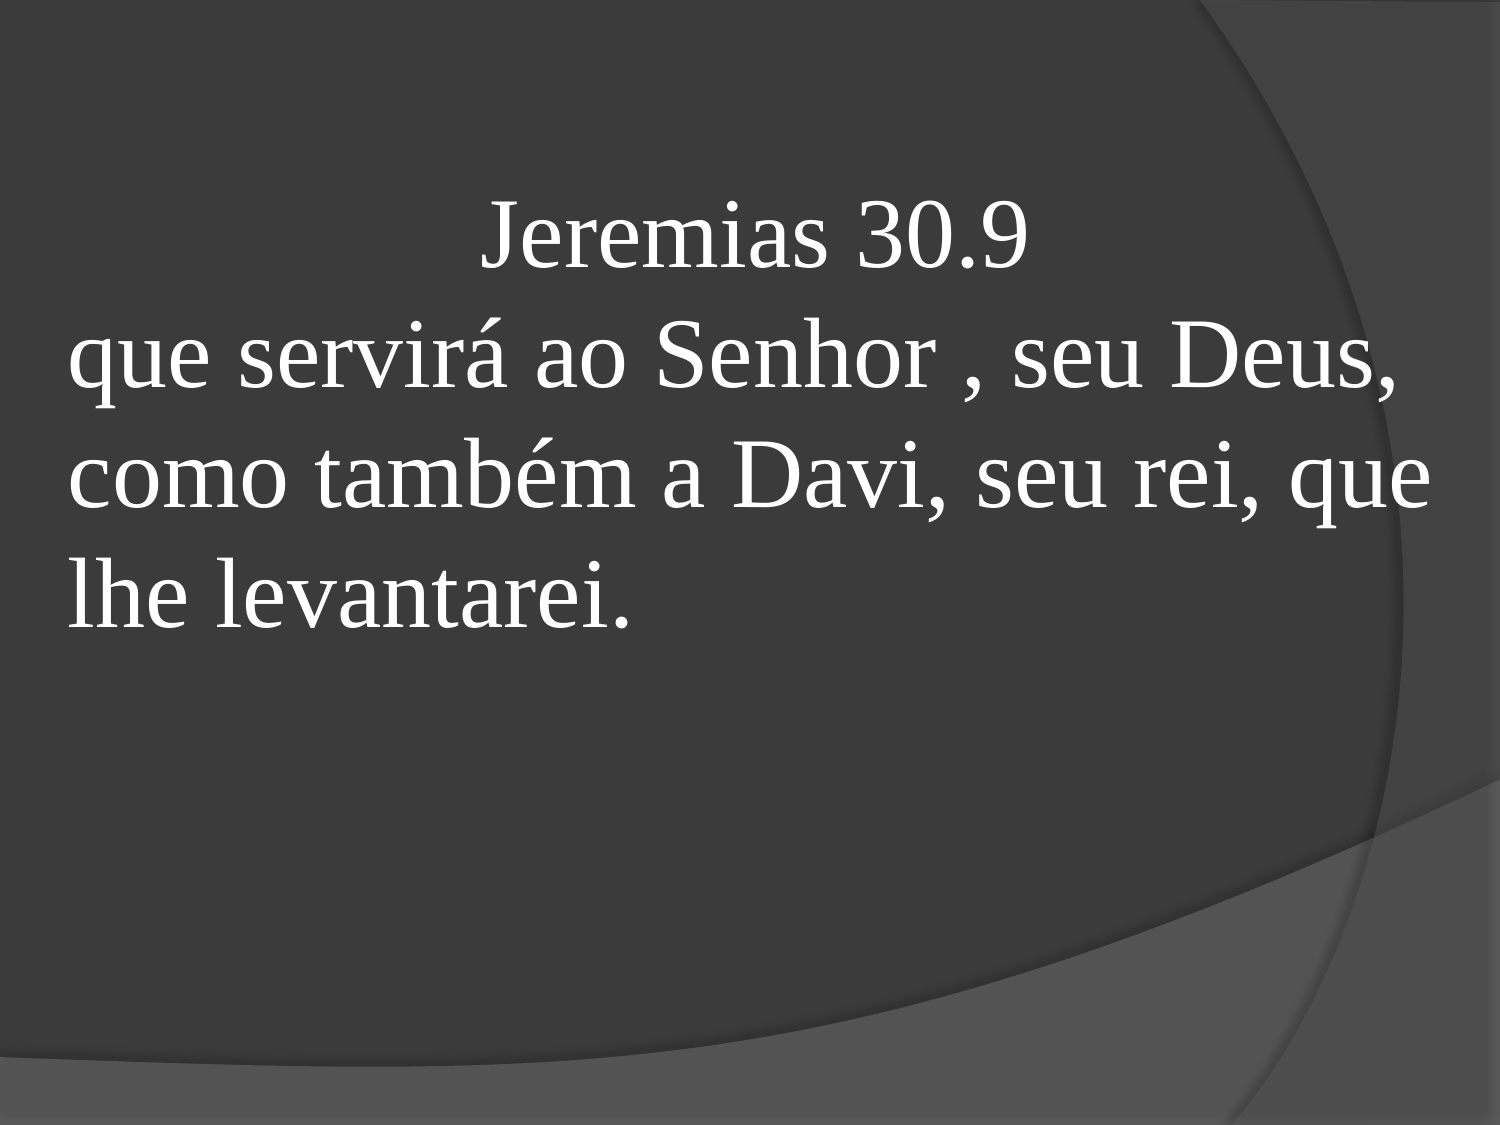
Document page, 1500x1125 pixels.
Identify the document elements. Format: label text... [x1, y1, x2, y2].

text_box Jeremias 30.9 que servirá ao Senhor , seu Deus, como também a Davi, seu rei, que lhe levantarei. [53, 160, 1459, 1125]
